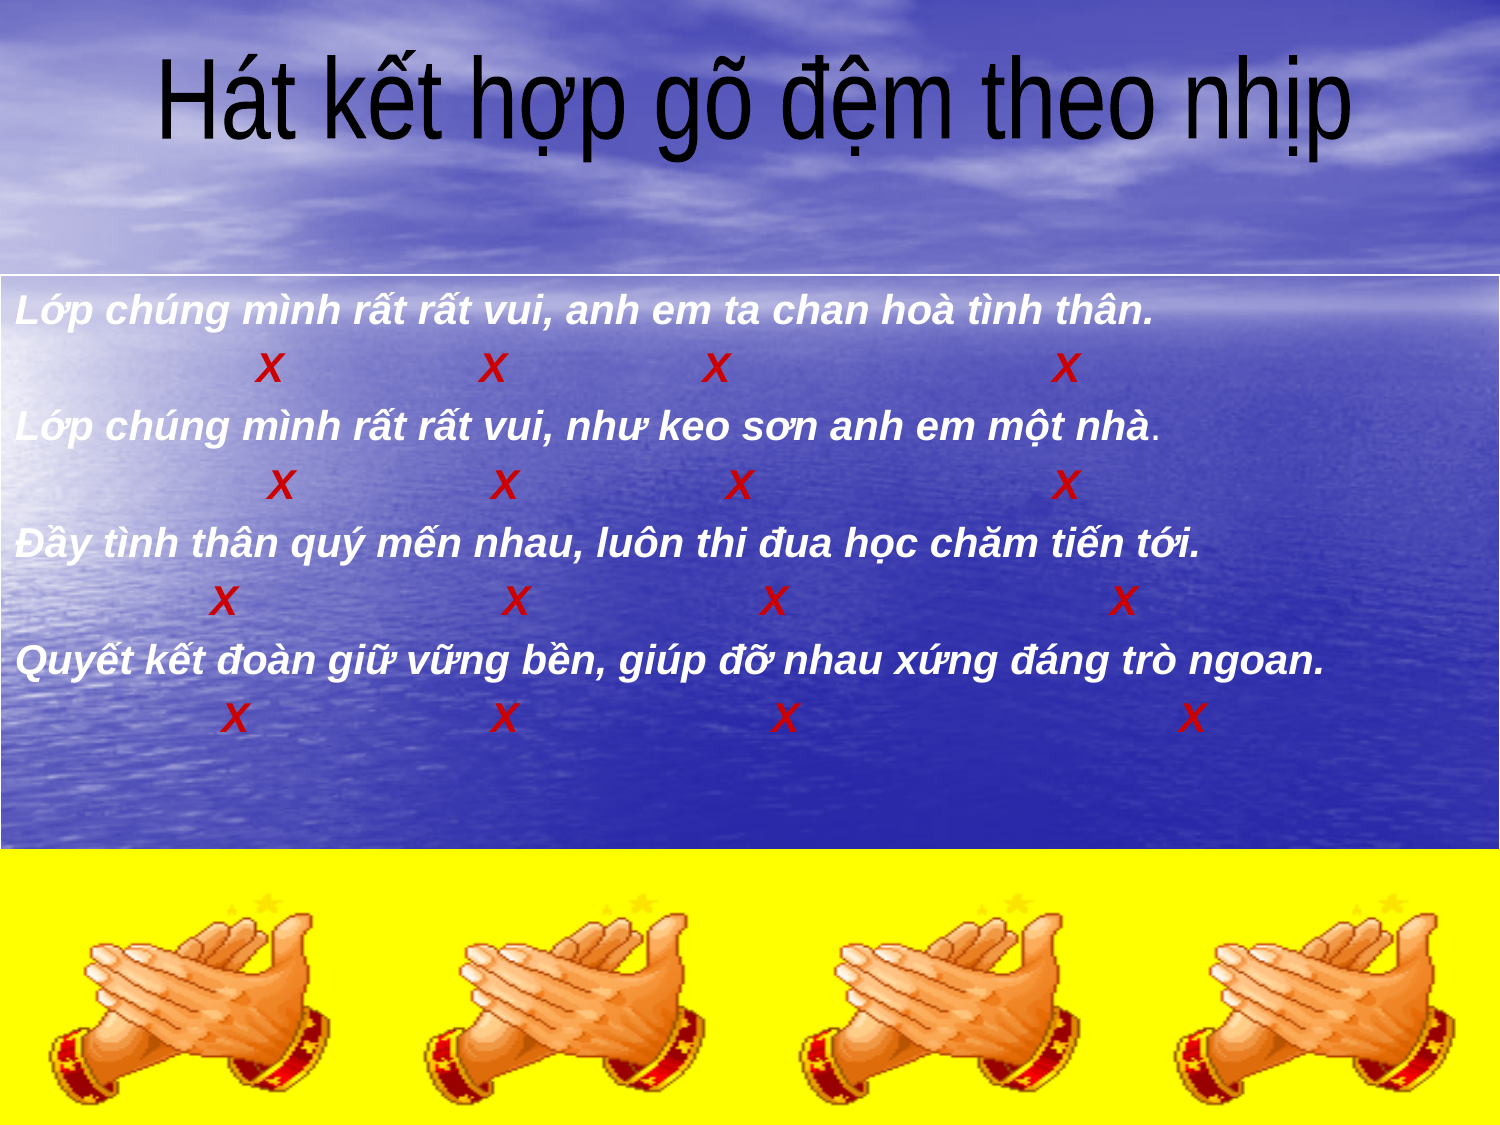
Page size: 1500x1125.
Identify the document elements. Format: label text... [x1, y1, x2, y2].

picture [0, 849, 1500, 1125]
text_box Lớp chúng mình rất rất vui, anh em ta chan hoà tình thân. X X X X Lớp chúng mình rất rất vui, như keo sơn anh em một nhà. X X X X Đầy tình thân quý mến nhau, luôn thi đua học chăm tiến tới. X X X X Quyết kết đoàn giữ vững bền, giúp đỡ nhau xứng đáng trò ngoan. X X X X [0, 275, 1500, 849]
